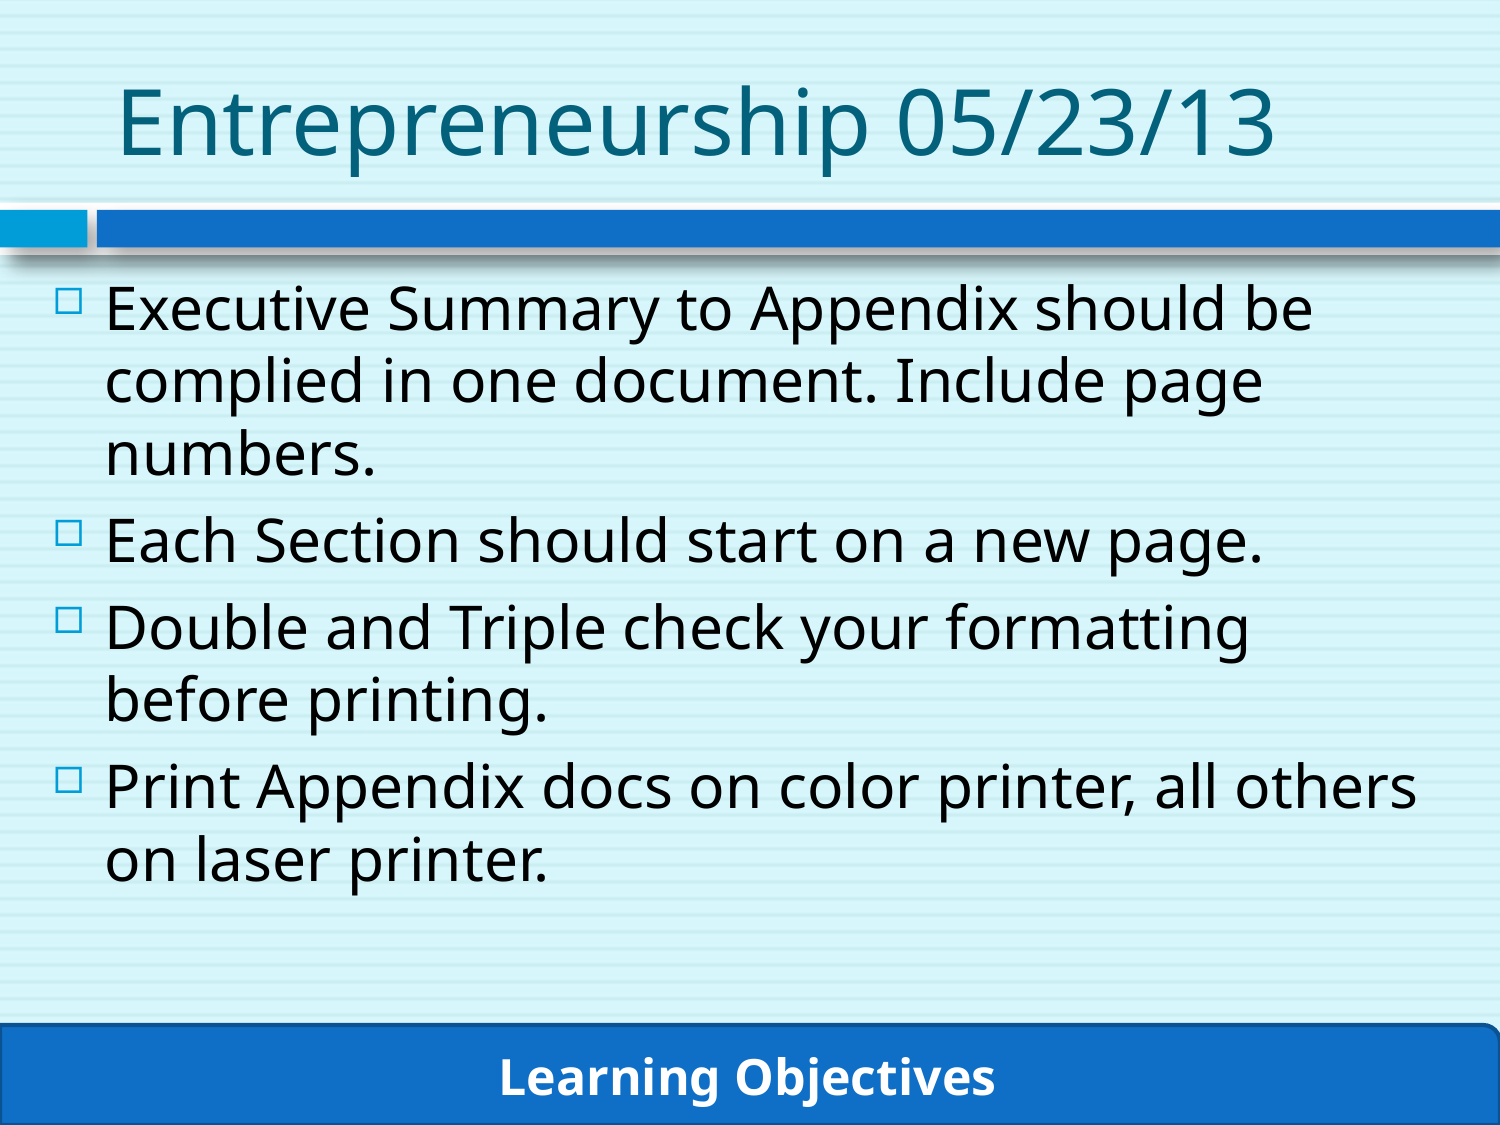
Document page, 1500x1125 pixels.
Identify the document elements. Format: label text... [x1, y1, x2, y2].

list Executive Summary to Appendix should be complied in one document. Include page numbers. Each Section should start on a new page. Double and Triple check your formatting before printing. Print Appendix docs on color printer, all others on laser printer. [37, 262, 1439, 1001]
title Entrepreneurship 05/23/13 [100, 37, 1439, 201]
